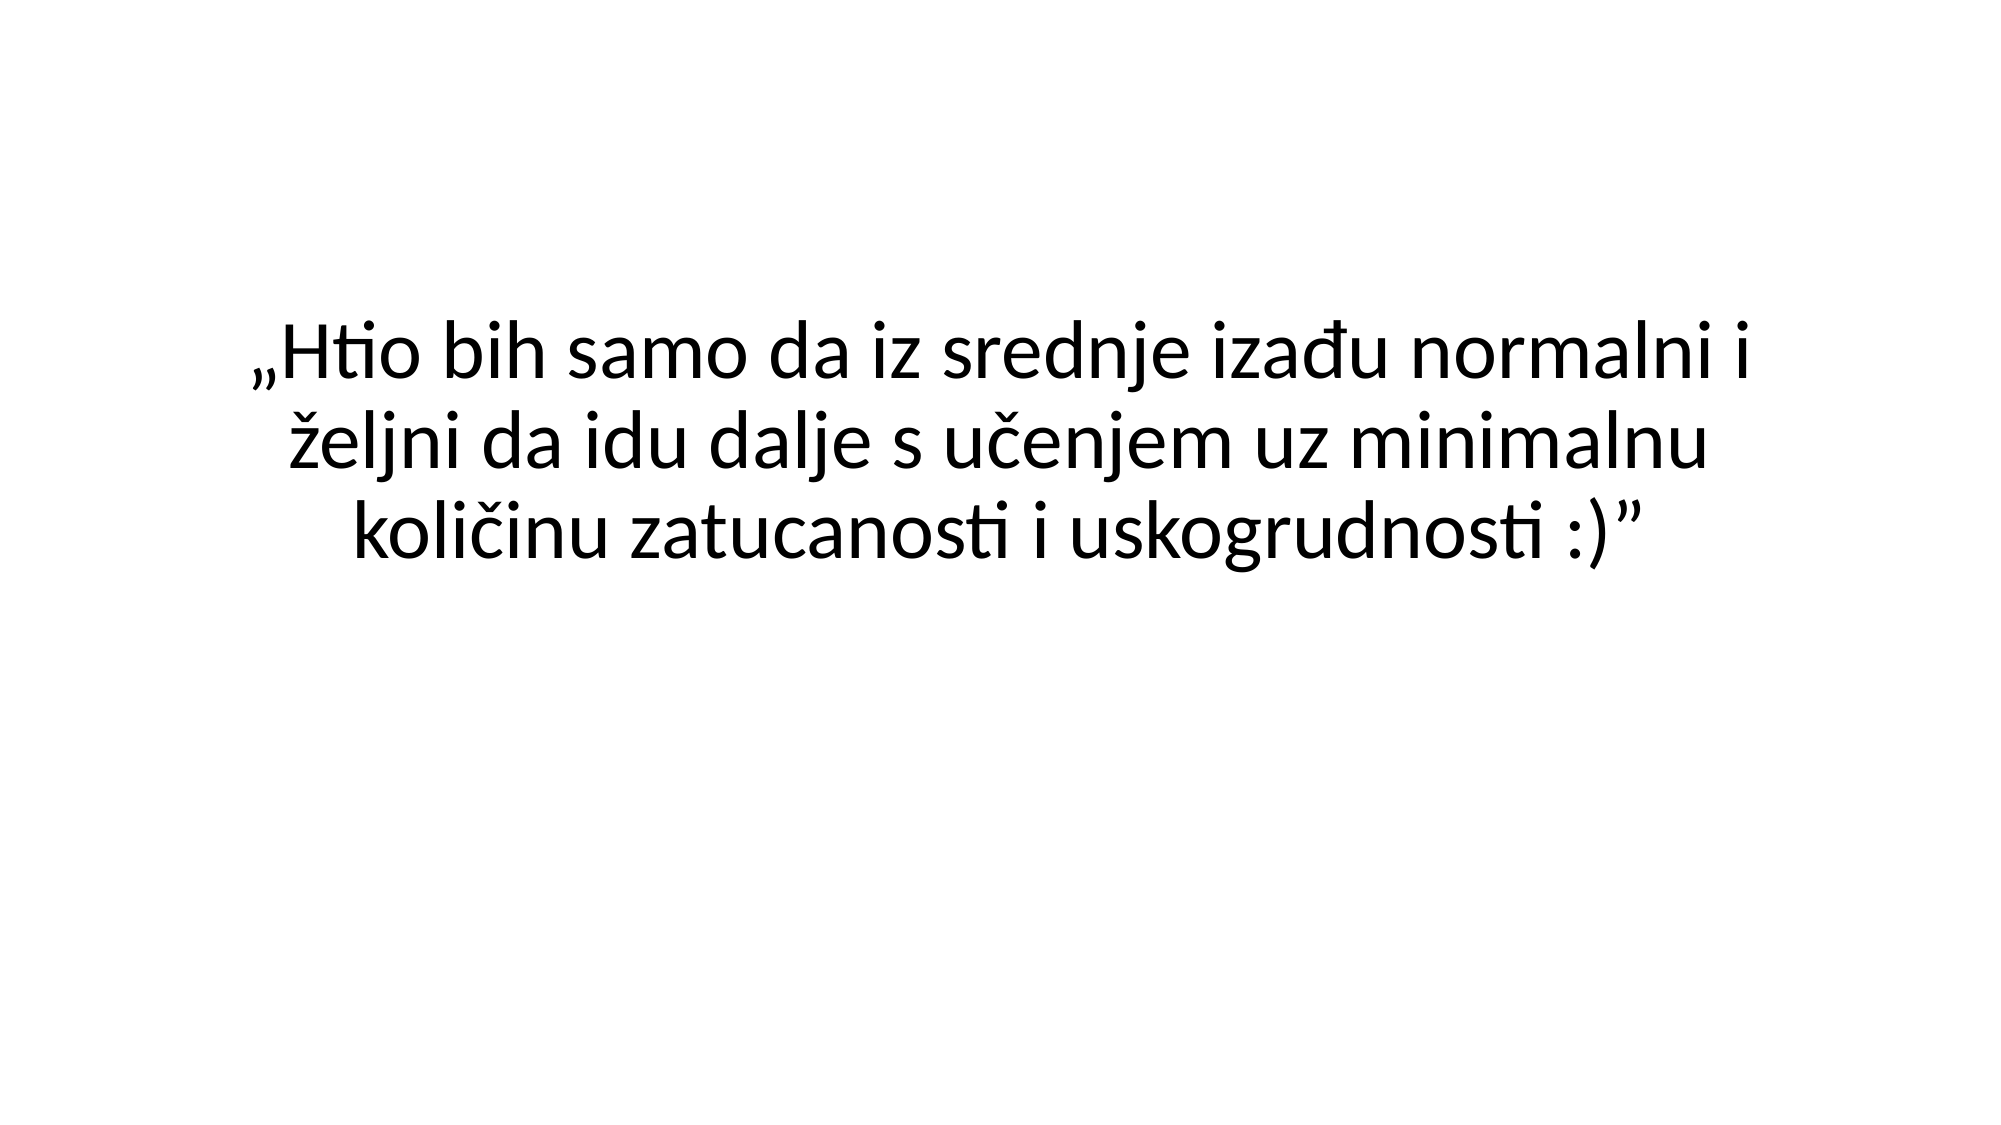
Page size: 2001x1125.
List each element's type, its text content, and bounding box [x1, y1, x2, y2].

list „Htio bih samo da iz srednje izađu normalni i željni da idu dalje s učenjem uz minimalnu količinu zatucanosti i uskogrudnosti :)” [137, 299, 1863, 1014]
